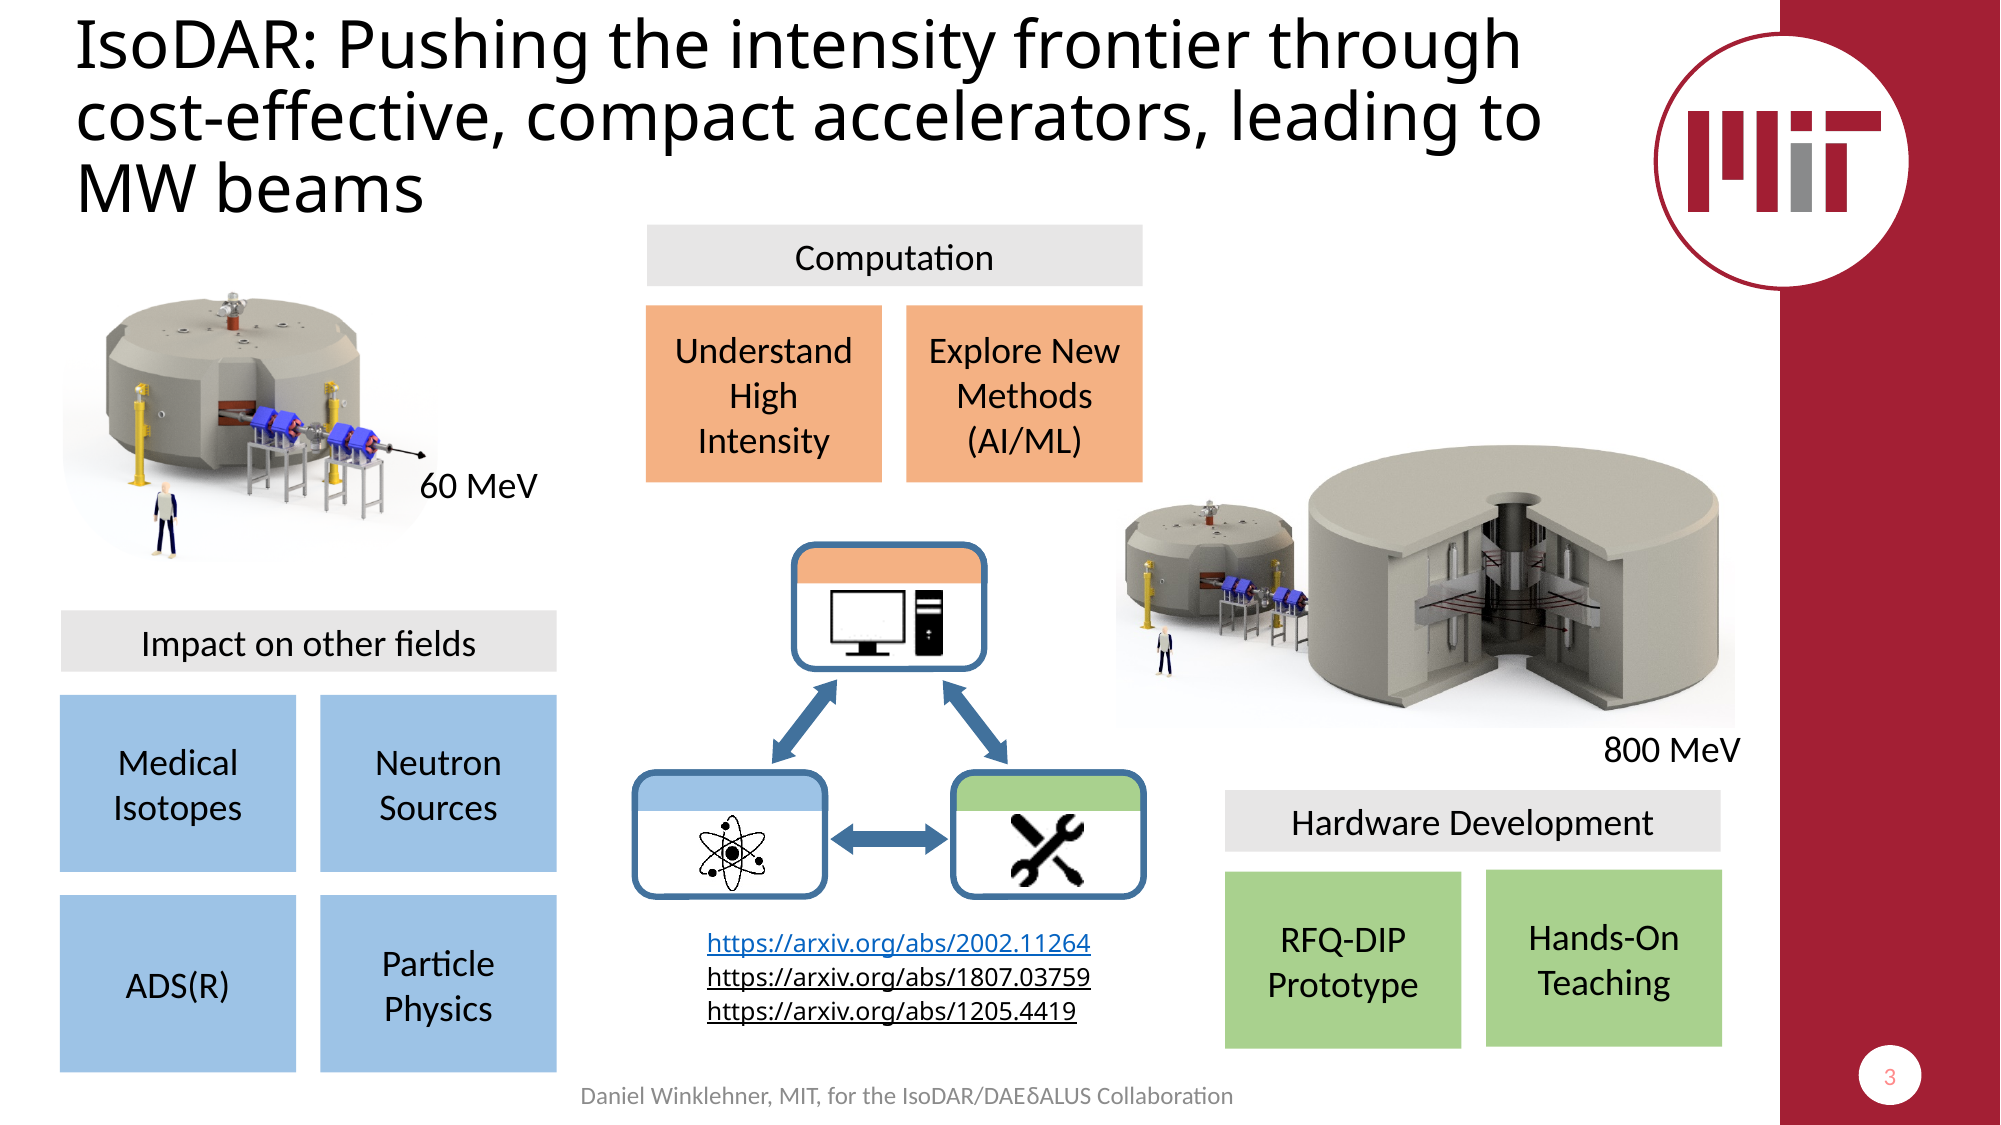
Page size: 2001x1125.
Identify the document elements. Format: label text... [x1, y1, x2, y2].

text_box Computation [646, 224, 1144, 287]
text_box Hardware Development [1224, 789, 1722, 853]
slide_number 3 [1856, 1043, 1924, 1108]
picture [1688, 111, 1881, 212]
text_box Neutron Sources [319, 694, 558, 873]
text_box 60 MeV [438, 453, 553, 514]
text_box Medical Isotopes [59, 694, 297, 873]
footer Daniel Winklehner, MIT, for the IsoDAR/DAEδALUS Collaboration [67, 1064, 1748, 1125]
text_box RFQ-DIP Prototype [1224, 871, 1462, 1050]
text_box ADS(R) [59, 894, 297, 1073]
text_box Impact on other fields [60, 609, 558, 673]
picture [1116, 441, 1735, 728]
text_box Hands-On Teaching [1485, 869, 1723, 1048]
picture [62, 281, 438, 562]
text_box https://arxiv.org/abs/2002.11264 https://arxiv.org/abs/1807.03759 https://arxiv.org/abs/1205.4419 [692, 920, 1113, 1037]
text_box Understand High Intensity [645, 304, 883, 483]
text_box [631, 544, 1145, 901]
text_box Explore New Methods (AI/ML) [905, 304, 1144, 483]
text_box Particle Physics [319, 894, 558, 1064]
title IsoDAR: Pushing the intensity frontier through cost-effective, compact accelerators, leading to MW beams [59, 9, 1649, 228]
text_box 800 MeV [1588, 717, 1756, 778]
